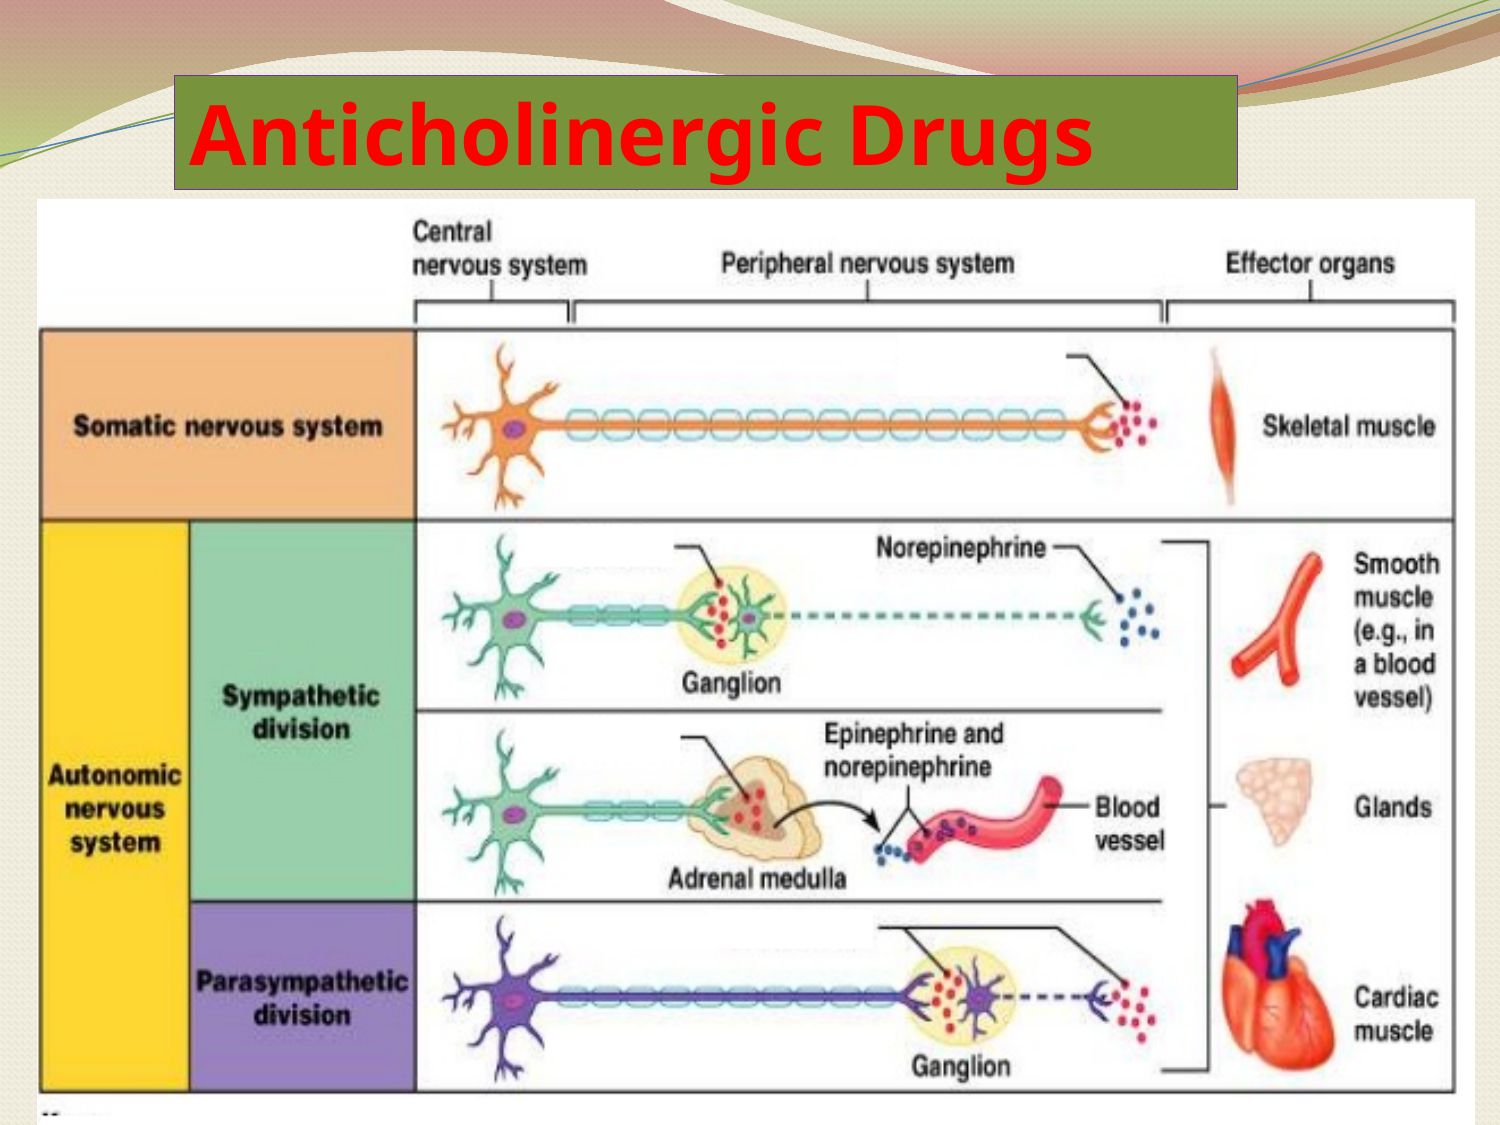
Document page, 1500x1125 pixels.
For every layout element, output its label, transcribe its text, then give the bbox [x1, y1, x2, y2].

picture [37, 199, 1476, 1125]
text_box Anticholinergic Drugs [174, 75, 1238, 190]
